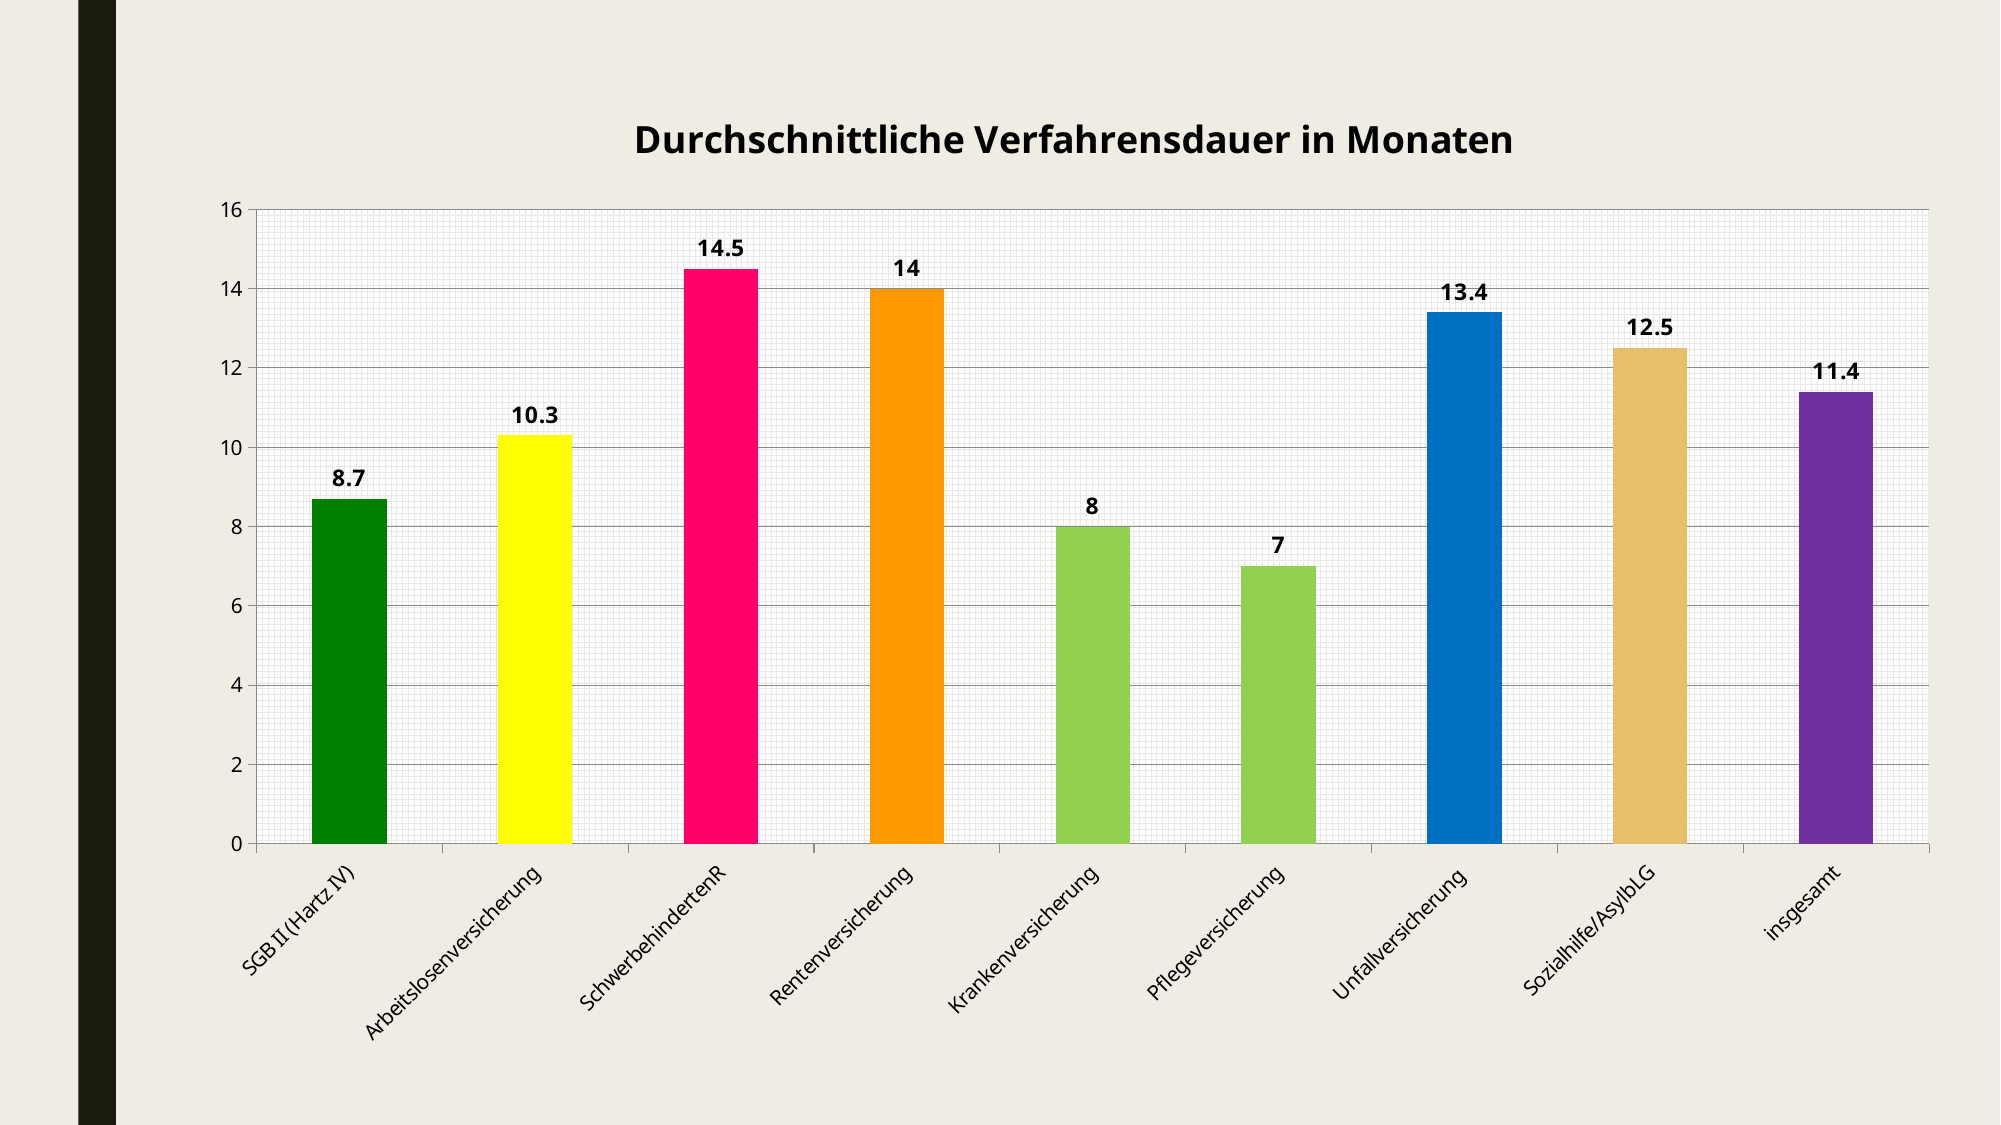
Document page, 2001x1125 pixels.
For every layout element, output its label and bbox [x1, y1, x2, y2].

chart [184, 73, 1965, 1067]
